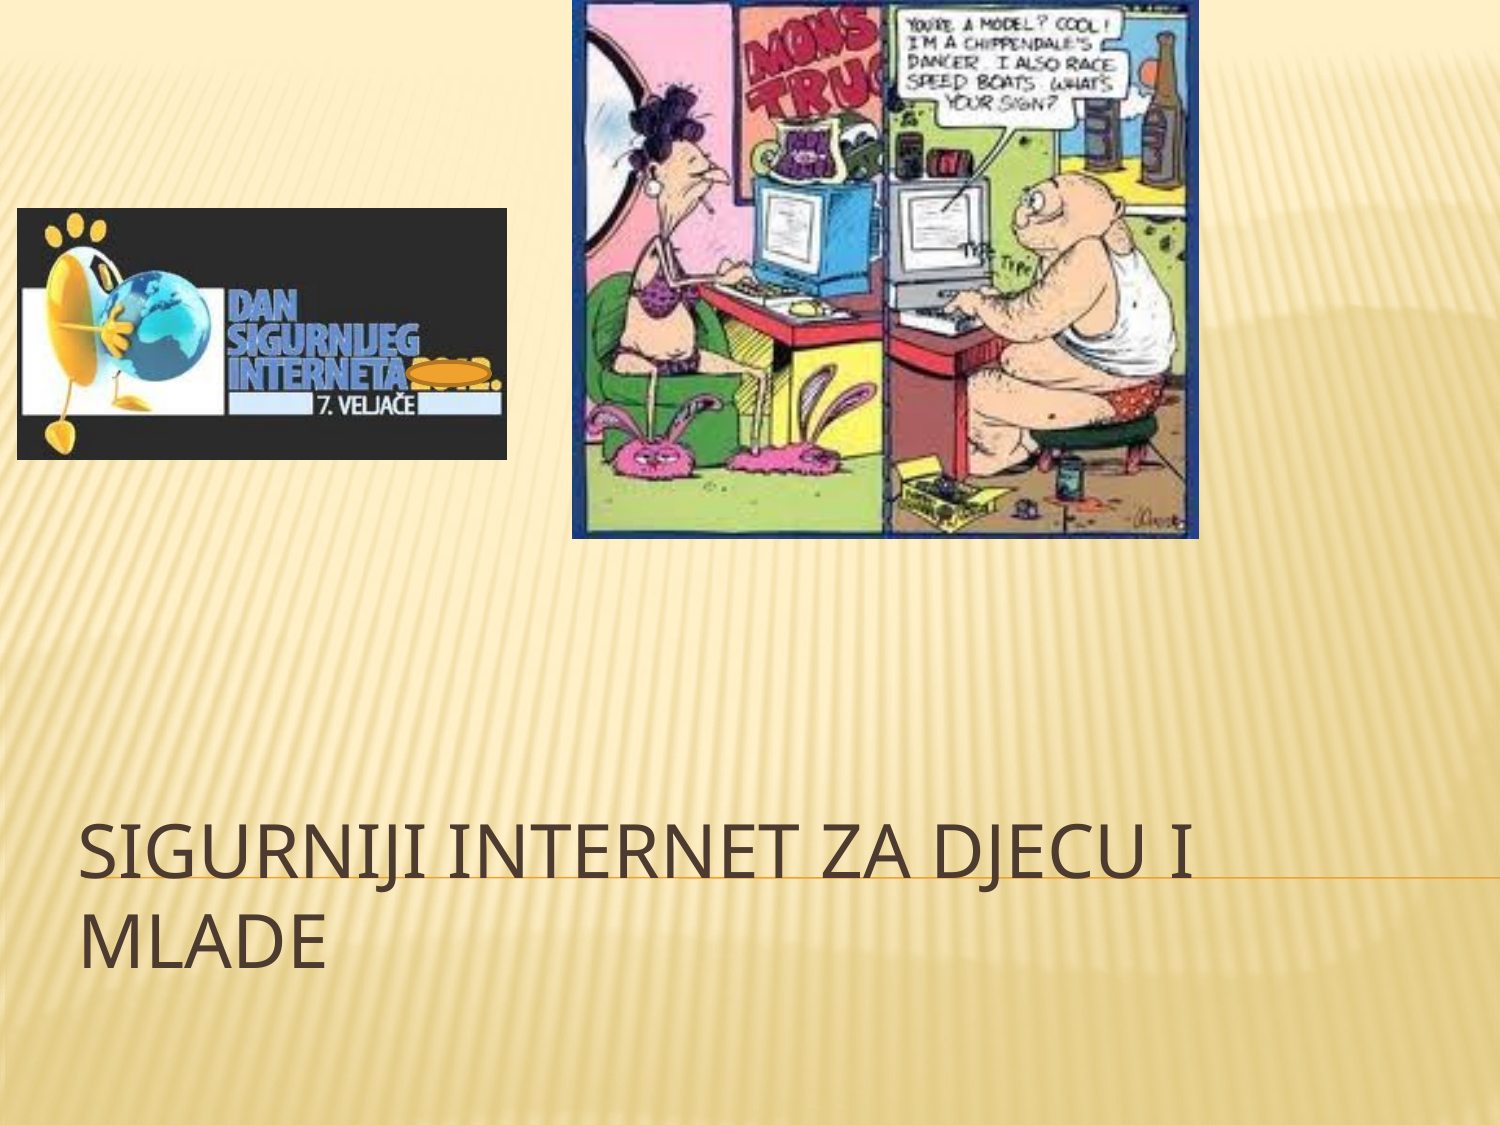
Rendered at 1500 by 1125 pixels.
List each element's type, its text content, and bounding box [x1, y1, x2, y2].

title Sigurniji Internet za djecu i mlade [62, 796, 1450, 997]
picture [17, 207, 507, 460]
picture [572, 0, 1199, 539]
